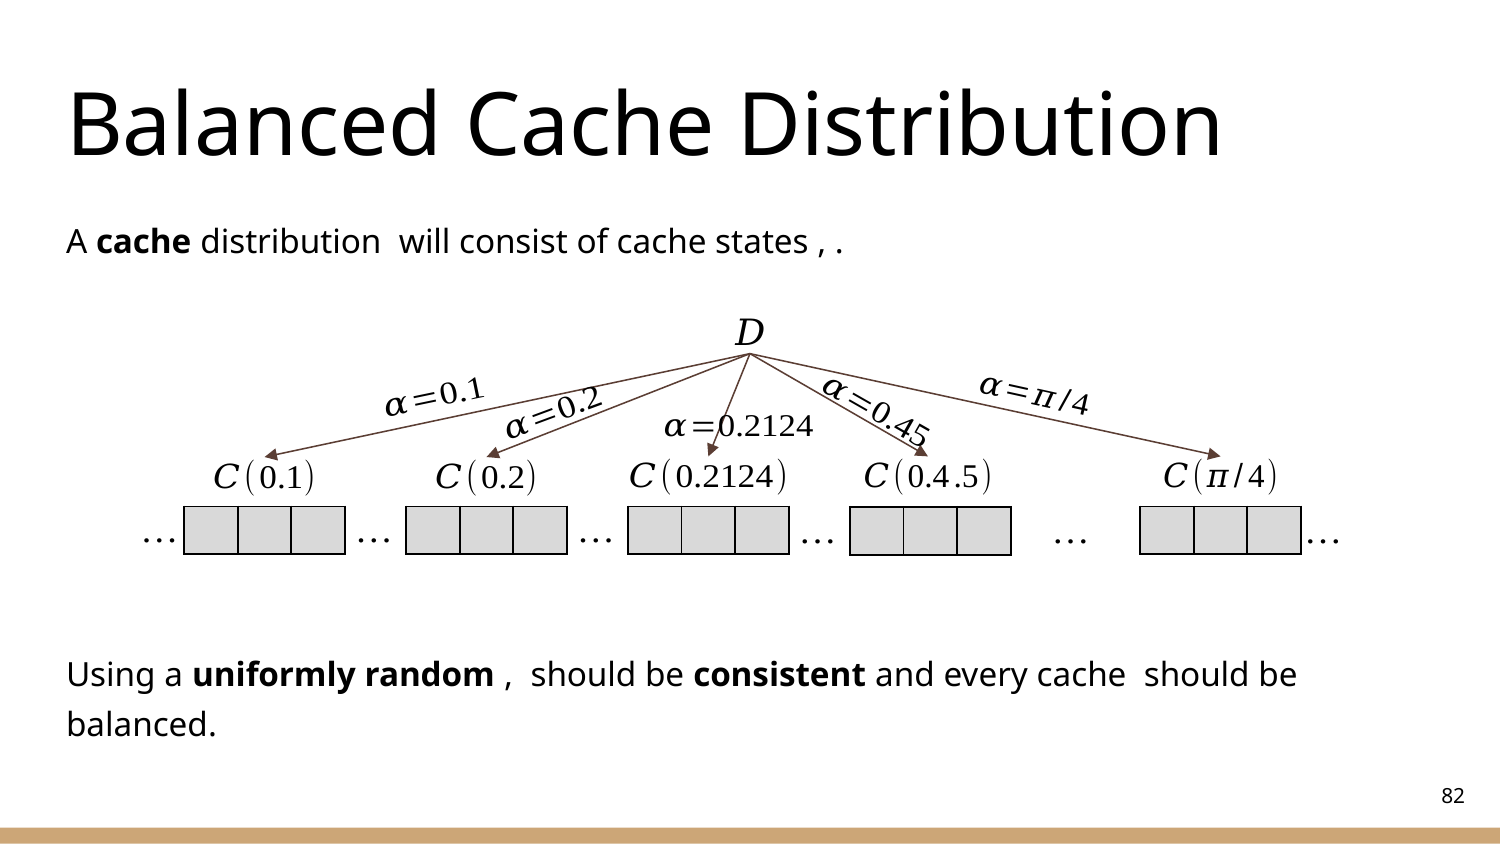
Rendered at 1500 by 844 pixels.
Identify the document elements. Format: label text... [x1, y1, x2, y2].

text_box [264, 353, 485, 458]
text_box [749, 353, 1221, 457]
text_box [708, 353, 746, 457]
slide_number 82 [1389, 764, 1480, 830]
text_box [486, 353, 707, 458]
title Balanced Cache Distribution [51, 51, 1449, 189]
